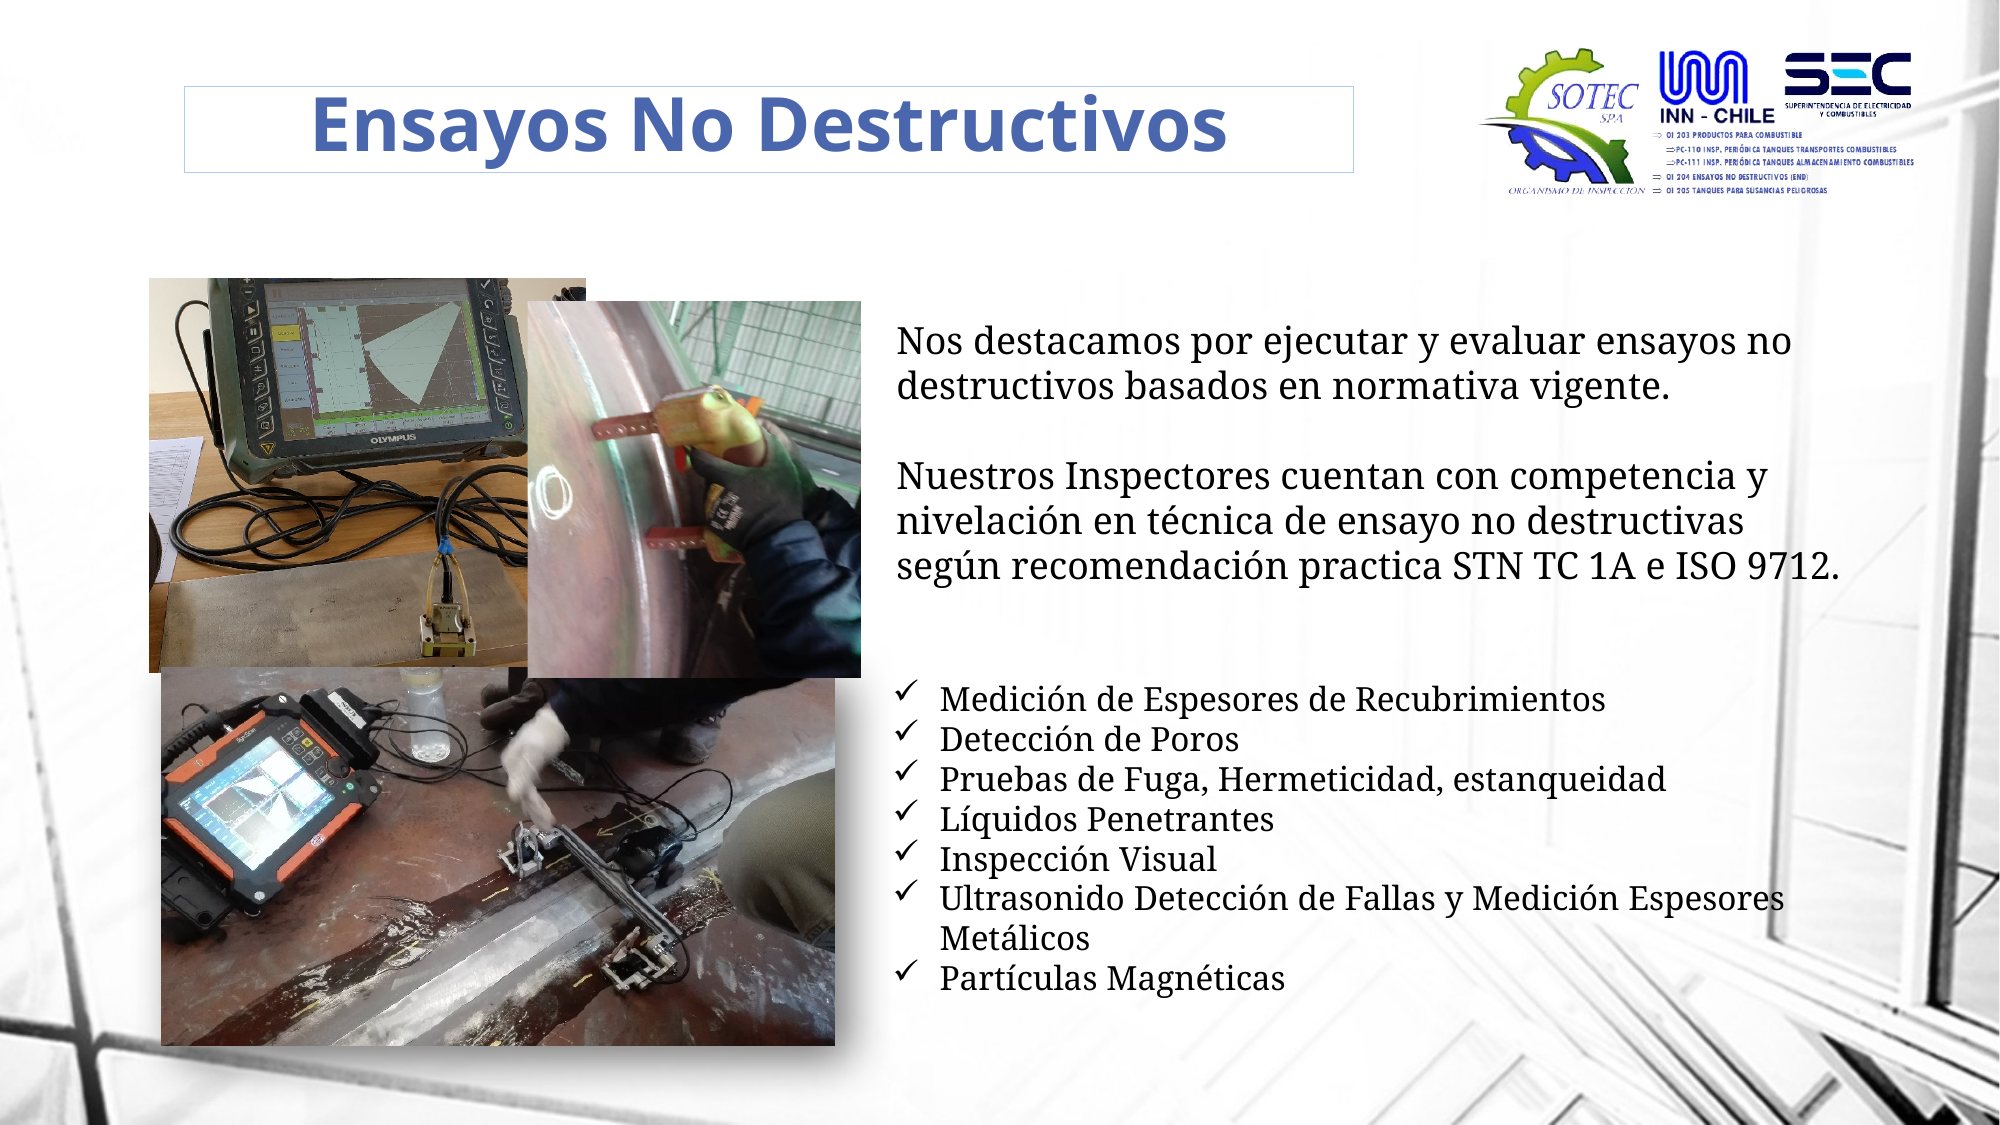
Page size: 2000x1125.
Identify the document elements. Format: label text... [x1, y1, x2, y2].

text_box Nos destacamos por ejecutar y evaluar ensayos no destructivos basados en normativa vigente. Nuestros Inspectores cuentan con competencia y nivelación en técnica de ensayo no destructivas según recomendación practica STN TC 1A e ISO 9712. [882, 309, 1874, 640]
picture [0, 0, 2000, 1125]
text_box Medición de Espesores de Recubrimientos Detección de Poros Pruebas de Fuga, Hermeticidad, estanqueidad Líquidos Penetrantes Inspección Visual Ultrasonido Detección de Fallas y Medición Espesores Metálicos Partículas Magnéticas [877, 670, 1921, 1005]
text_box Ensayos No Destructivos [184, 86, 1354, 173]
